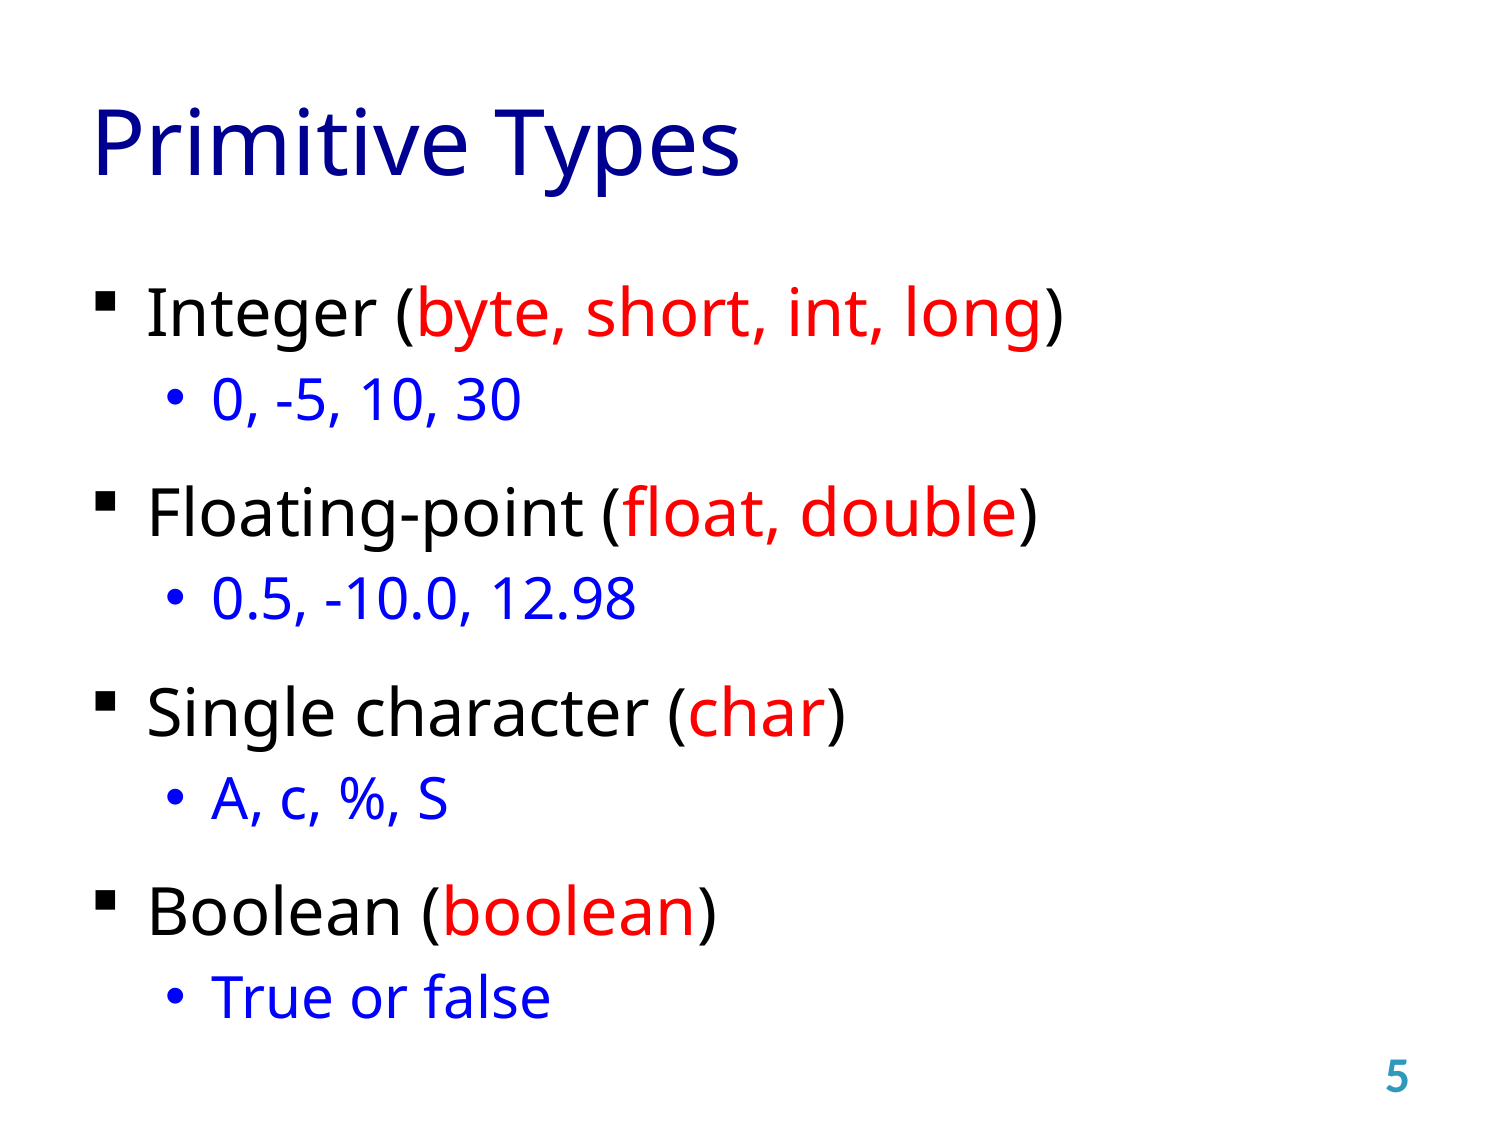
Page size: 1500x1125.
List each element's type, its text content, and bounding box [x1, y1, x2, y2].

list Integer (byte, short, int, long) 0, -5, 10, 30 Floating-point (float, double) 0.5, -10.0, 12.98 Single character (char) A, c, %, S Boolean (boolean) True or false [75, 262, 1425, 1069]
title Primitive Types [75, 45, 1425, 233]
slide_number 5 [1074, 1042, 1425, 1103]
